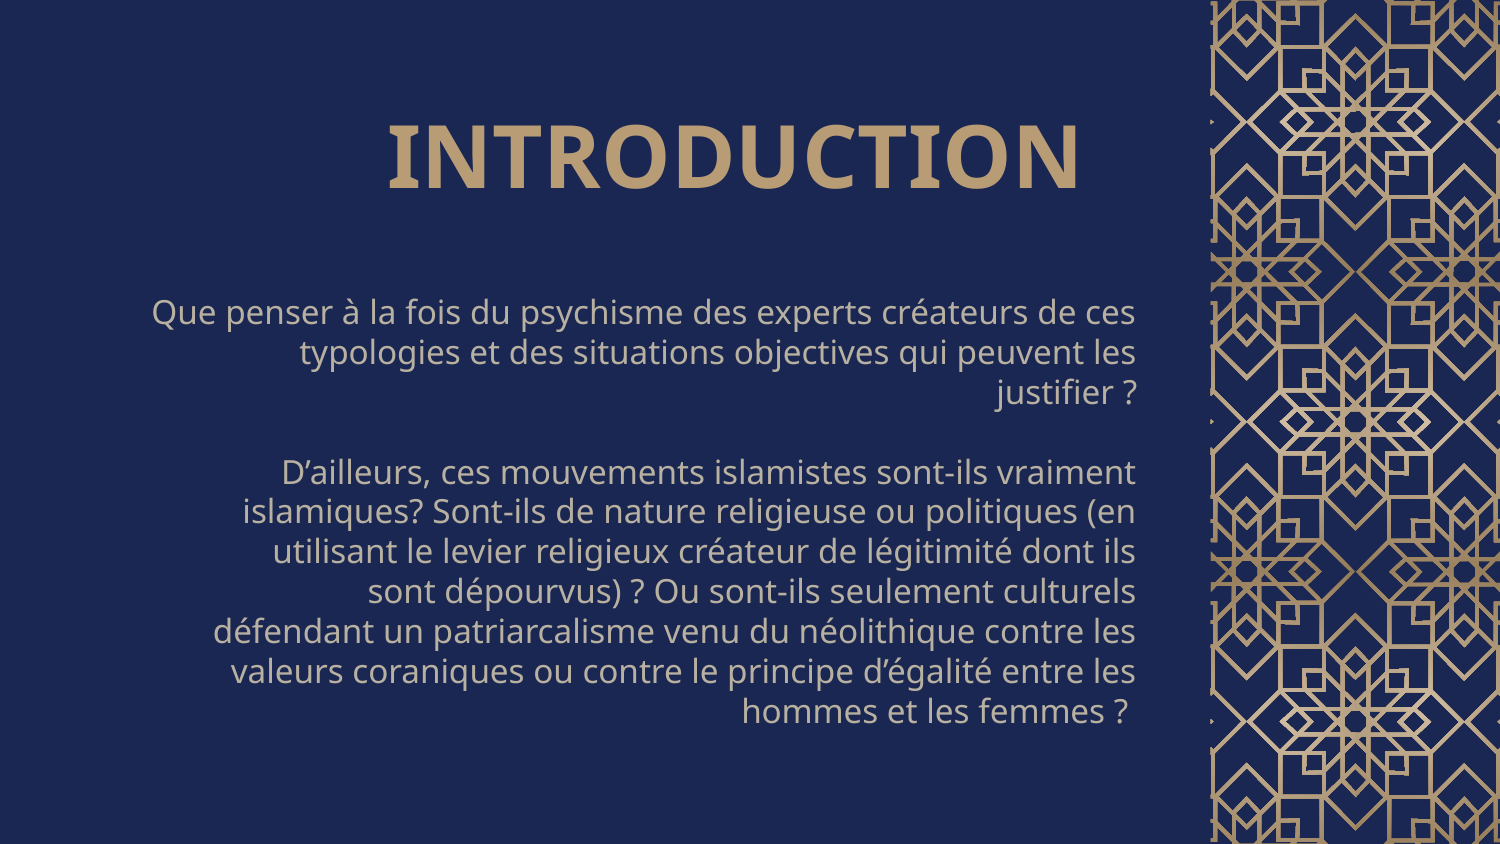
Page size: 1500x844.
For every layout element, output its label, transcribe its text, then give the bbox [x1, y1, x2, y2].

title INTRODUCTION [345, 88, 1099, 219]
subtitle Que penser à la fois du psychisme des experts créateurs de ces typologies et des situations objectives qui peuvent les justifier ? D’ailleurs, ces mouvements islamistes sont-ils vraiment islamiques? Sont-ils de nature religieuse ou politiques (en utilisant le levier religieux créateur de légitimité dont ils sont dépourvus) ? Ou sont-ils seulement culturels défendant un patriarcalisme venu du néolithique contre les valeurs coraniques ou contre le principe d’égalité entre les hommes et les femmes ? [111, 276, 1153, 754]
